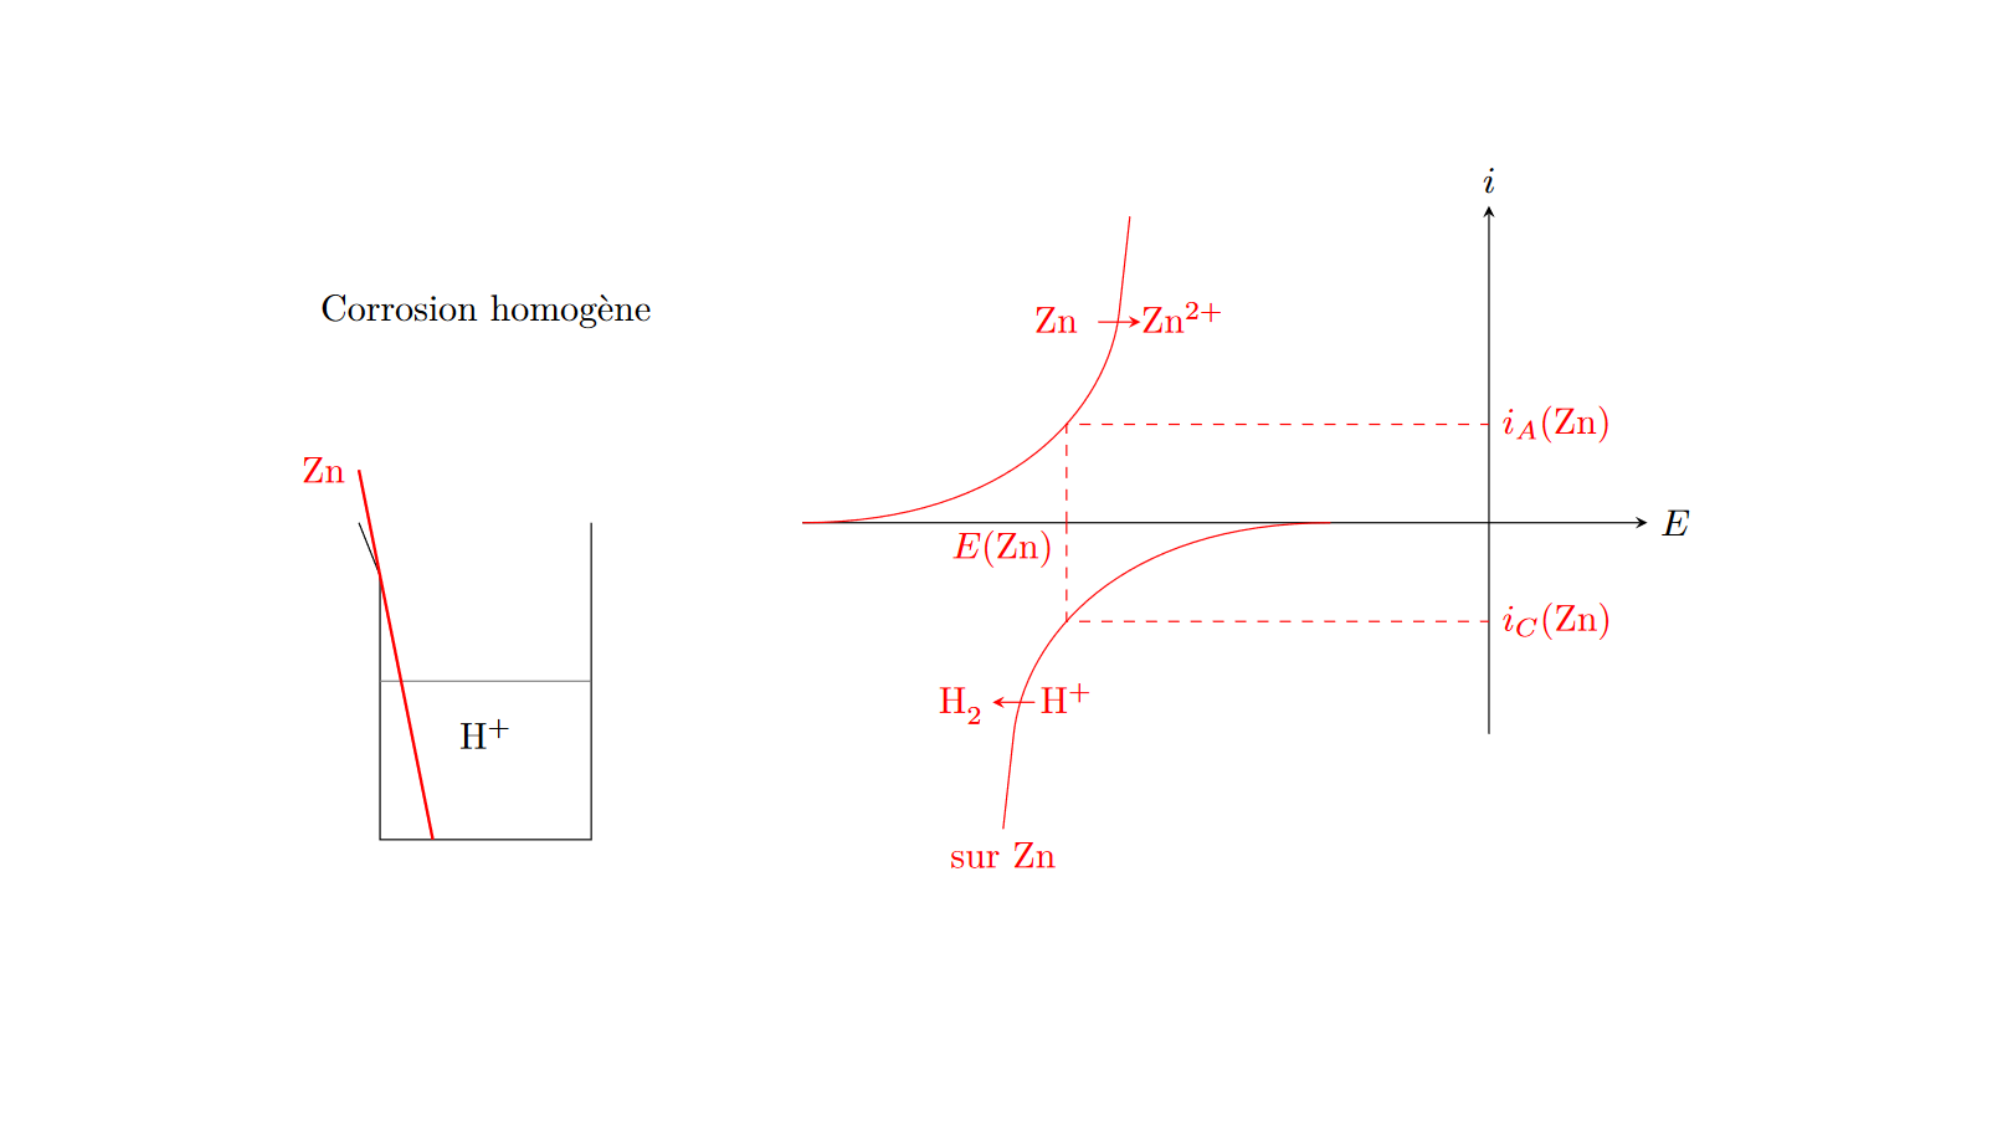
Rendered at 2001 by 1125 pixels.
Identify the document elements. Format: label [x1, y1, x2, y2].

picture [159, 117, 1740, 907]
